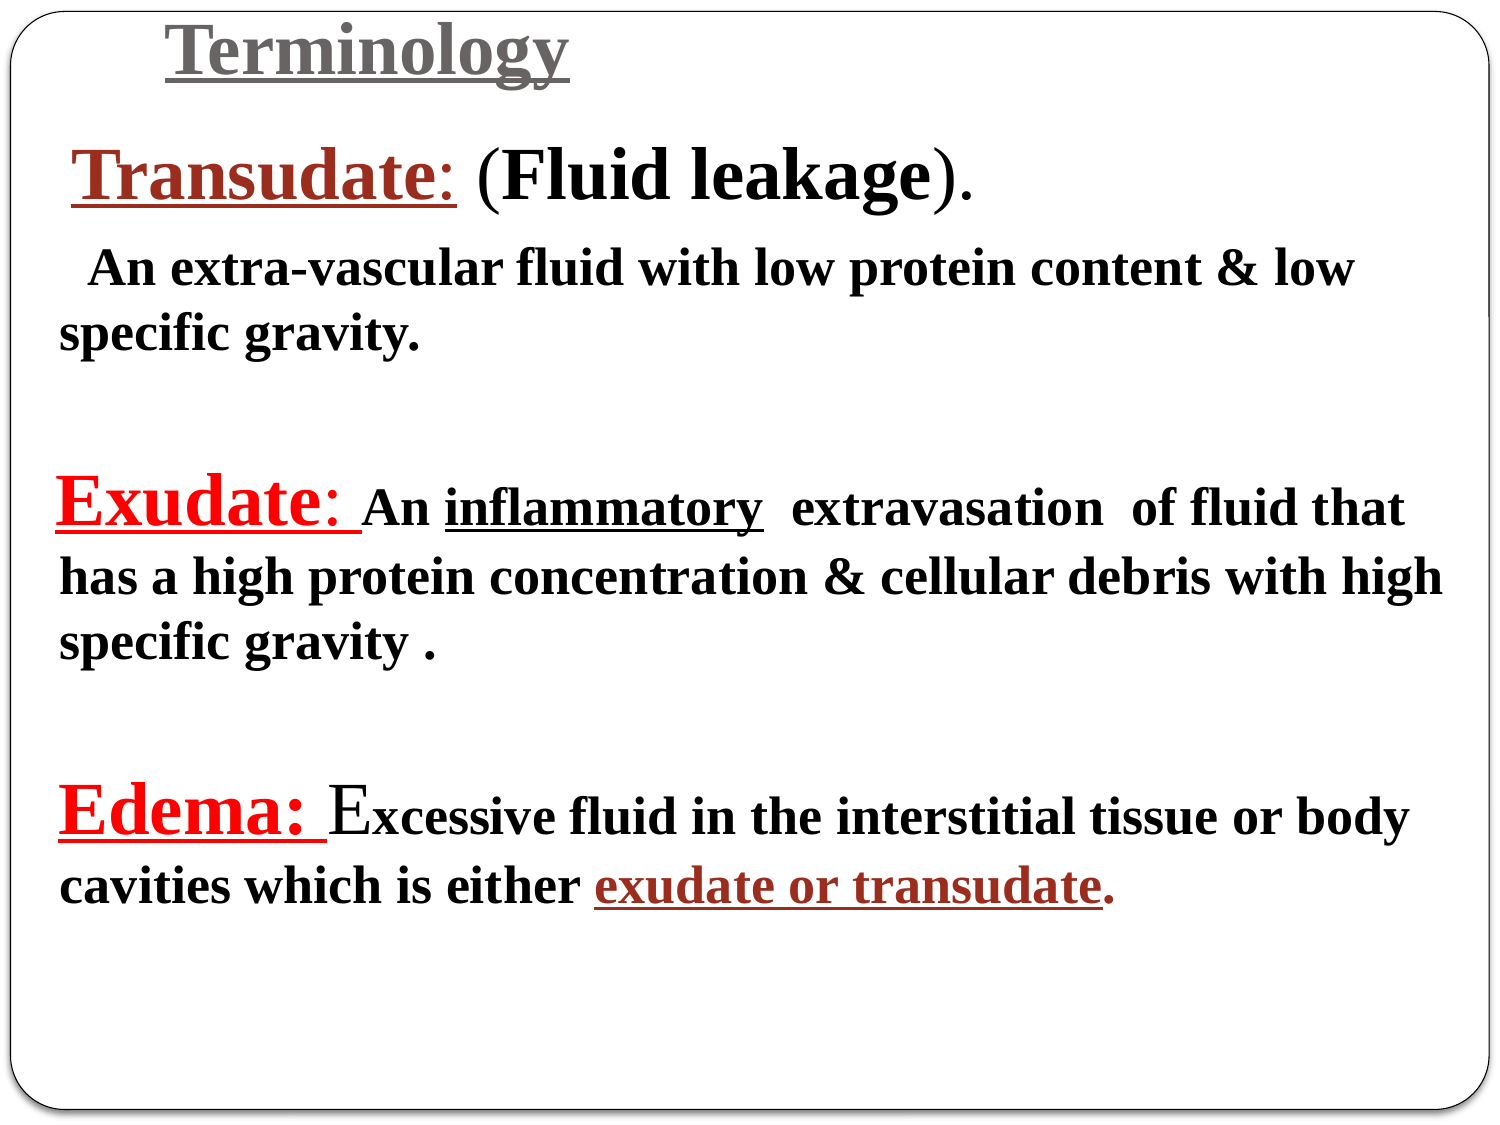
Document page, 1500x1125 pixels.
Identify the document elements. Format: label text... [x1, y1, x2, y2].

list Transudate: (Fluid leakage). An extra-vascular fluid with low protein content & low specific gravity. Exudate: An inflammatory extravasation of fluid that has a high protein concentration & cellular debris with high specific gravity . Edema: Excessive fluid in the interstitial tissue or body cavities which is either exudate or transudate. [0, 117, 1500, 1125]
title Terminology [150, 0, 1500, 106]
